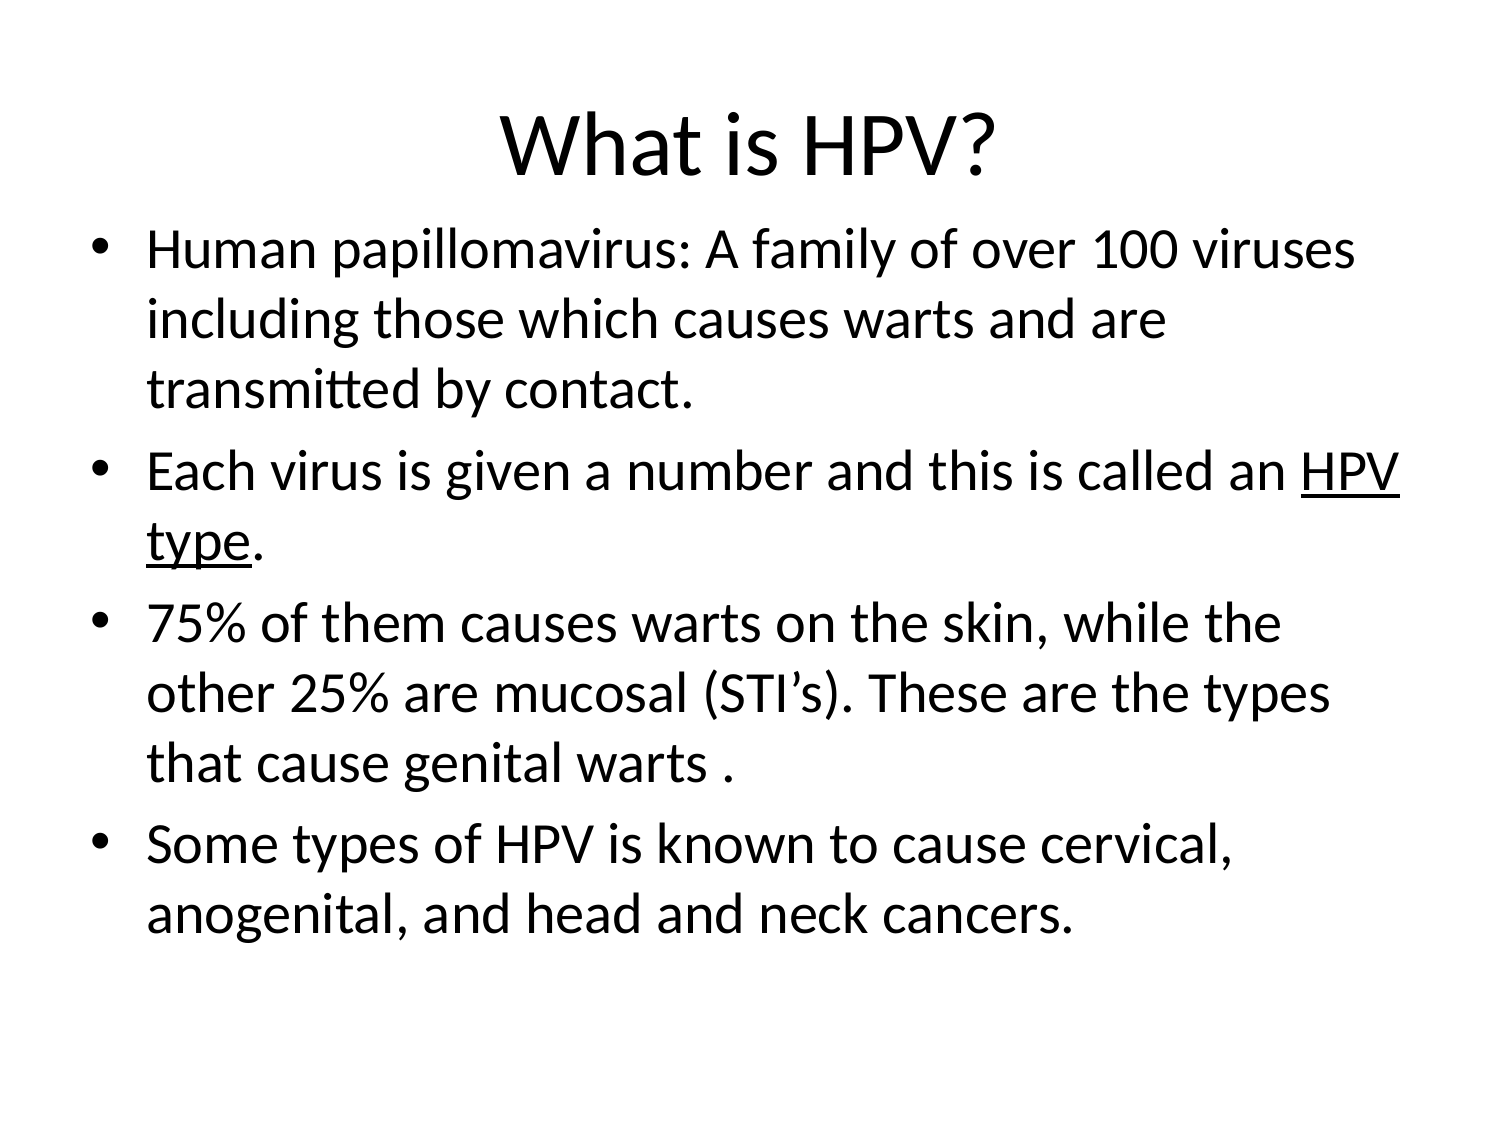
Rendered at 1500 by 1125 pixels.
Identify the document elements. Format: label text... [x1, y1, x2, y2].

title What is HPV? [75, 45, 1425, 203]
list Human papillomavirus: A family of over 100 viruses including those which causes warts and are transmitted by contact. Each virus is given a number and this is called an HPV type. 75% of them causes warts on the skin, while the other 25% are mucosal (STI’s). These are the types that cause genital warts . Some types of HPV is known to cause cervical, anogenital, and head and neck cancers. [75, 203, 1425, 1081]
